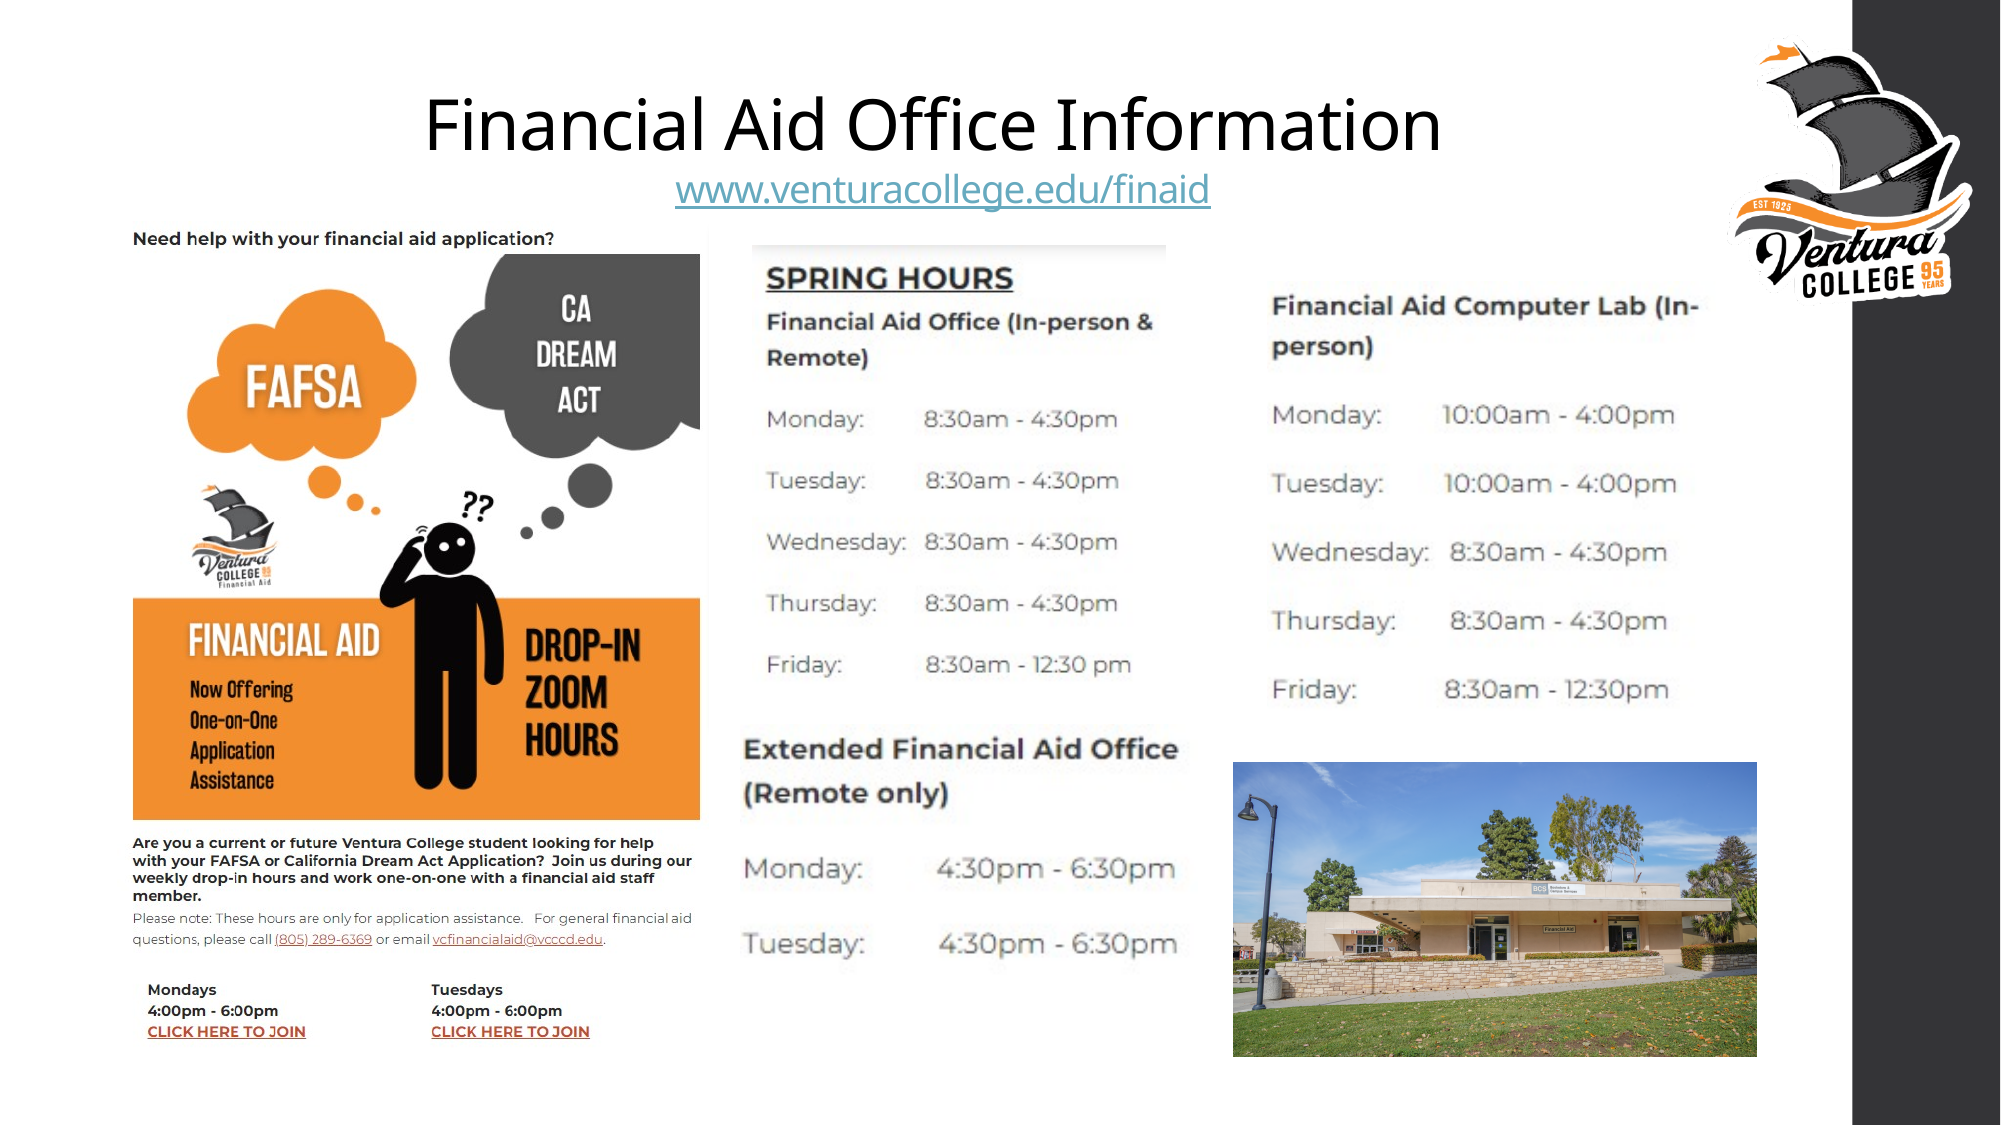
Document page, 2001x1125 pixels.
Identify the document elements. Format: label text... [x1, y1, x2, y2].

picture [117, 221, 709, 1057]
picture [1725, 34, 1974, 308]
title Financial Aid Office Information www.venturacollege.edu/finaid [219, 81, 1667, 221]
picture [751, 245, 1166, 696]
picture [1233, 761, 1758, 1057]
picture [1267, 281, 1716, 733]
picture [740, 724, 1198, 983]
